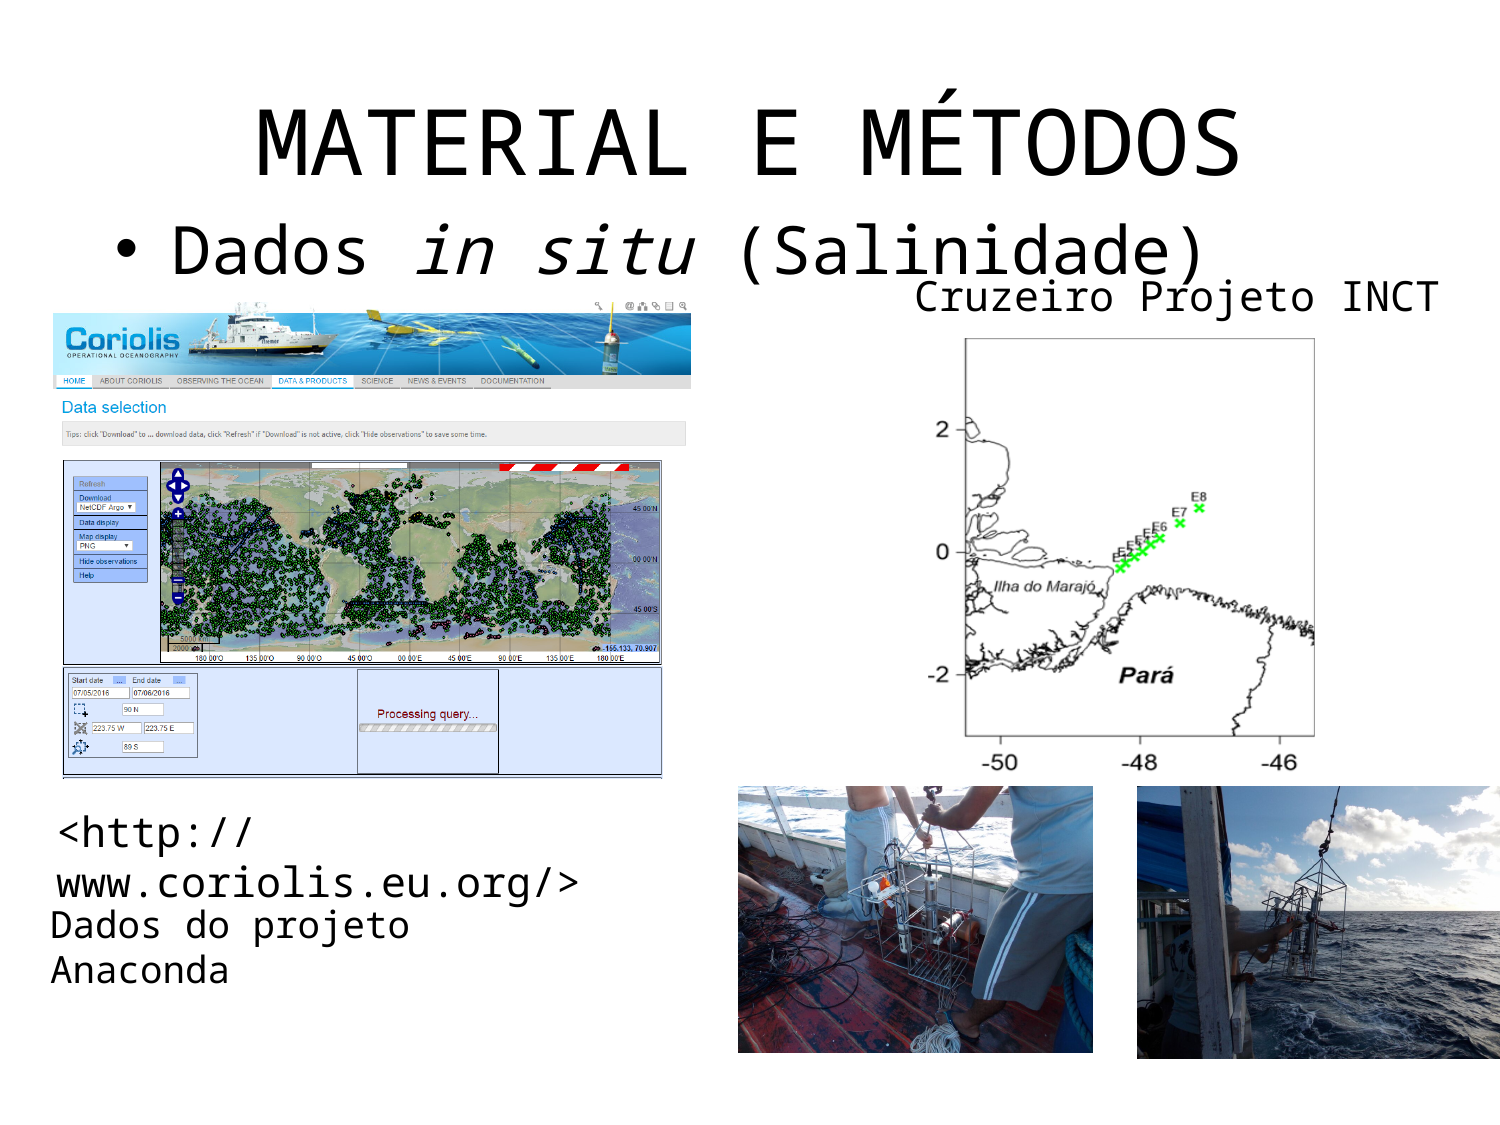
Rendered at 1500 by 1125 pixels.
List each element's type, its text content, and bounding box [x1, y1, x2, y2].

text_box Cruzeiro Projeto INCT [900, 262, 1500, 328]
picture [737, 786, 1093, 1053]
title MATERIAL E MÉTODOS [75, 45, 1425, 233]
list Dados in situ (Salinidade) [99, 200, 1450, 975]
text_box Dados do projeto Anaconda [35, 893, 597, 998]
text_box <http://www.coriolis.eu.org/> [41, 798, 692, 914]
picture [52, 302, 691, 779]
picture [926, 337, 1315, 776]
picture [1137, 786, 1500, 1059]
